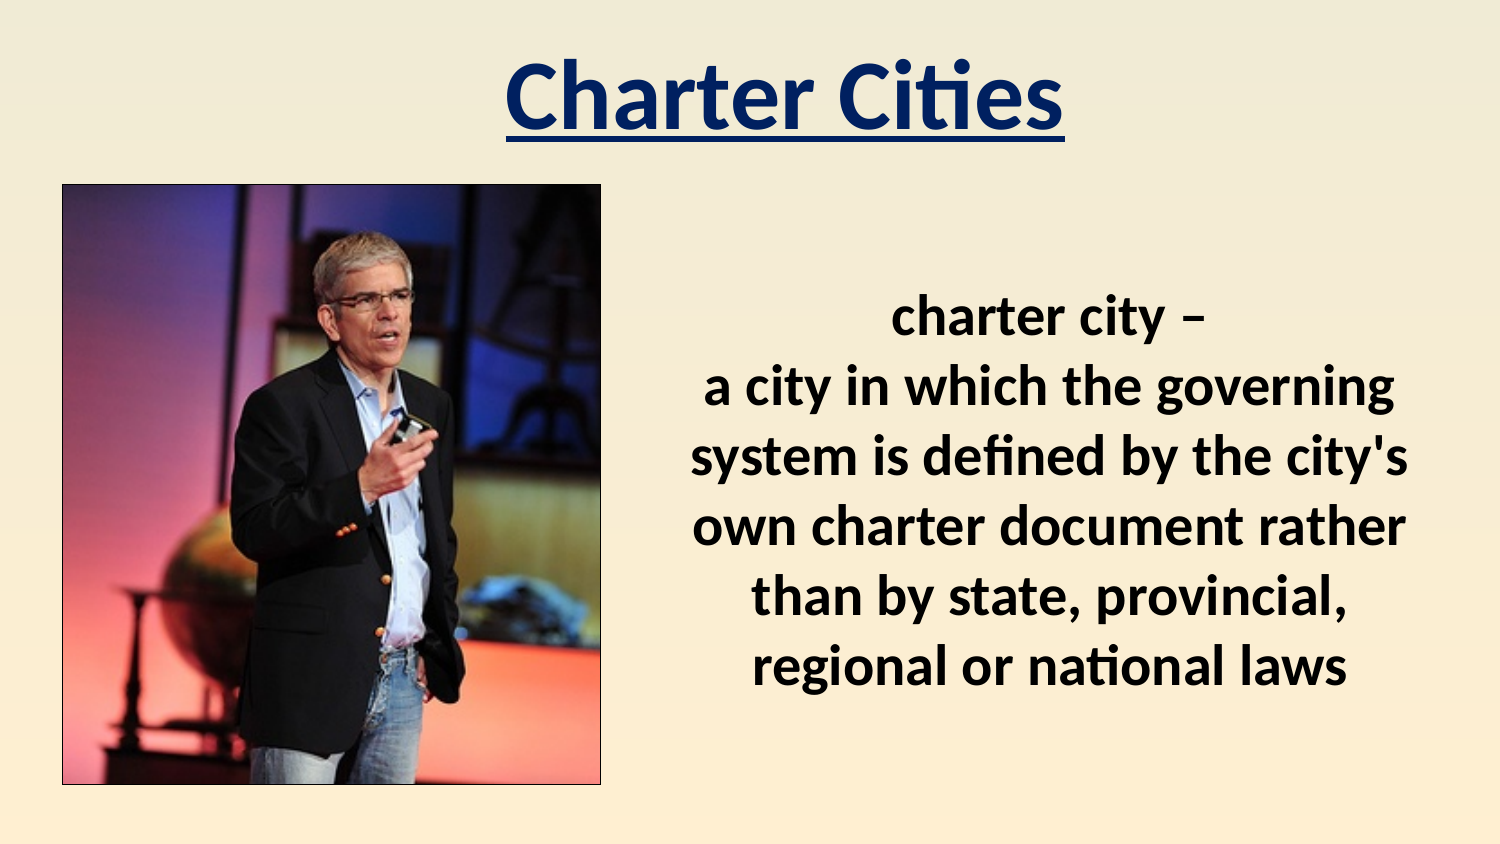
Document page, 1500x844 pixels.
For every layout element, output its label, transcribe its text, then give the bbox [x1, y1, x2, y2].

picture [62, 184, 601, 785]
text_box Charter Cities [490, 21, 1081, 157]
text_box charter city – a city in which the governing system is defined by the city's own charter document rather than by state, provincial, regional or national laws [624, 270, 1475, 705]
